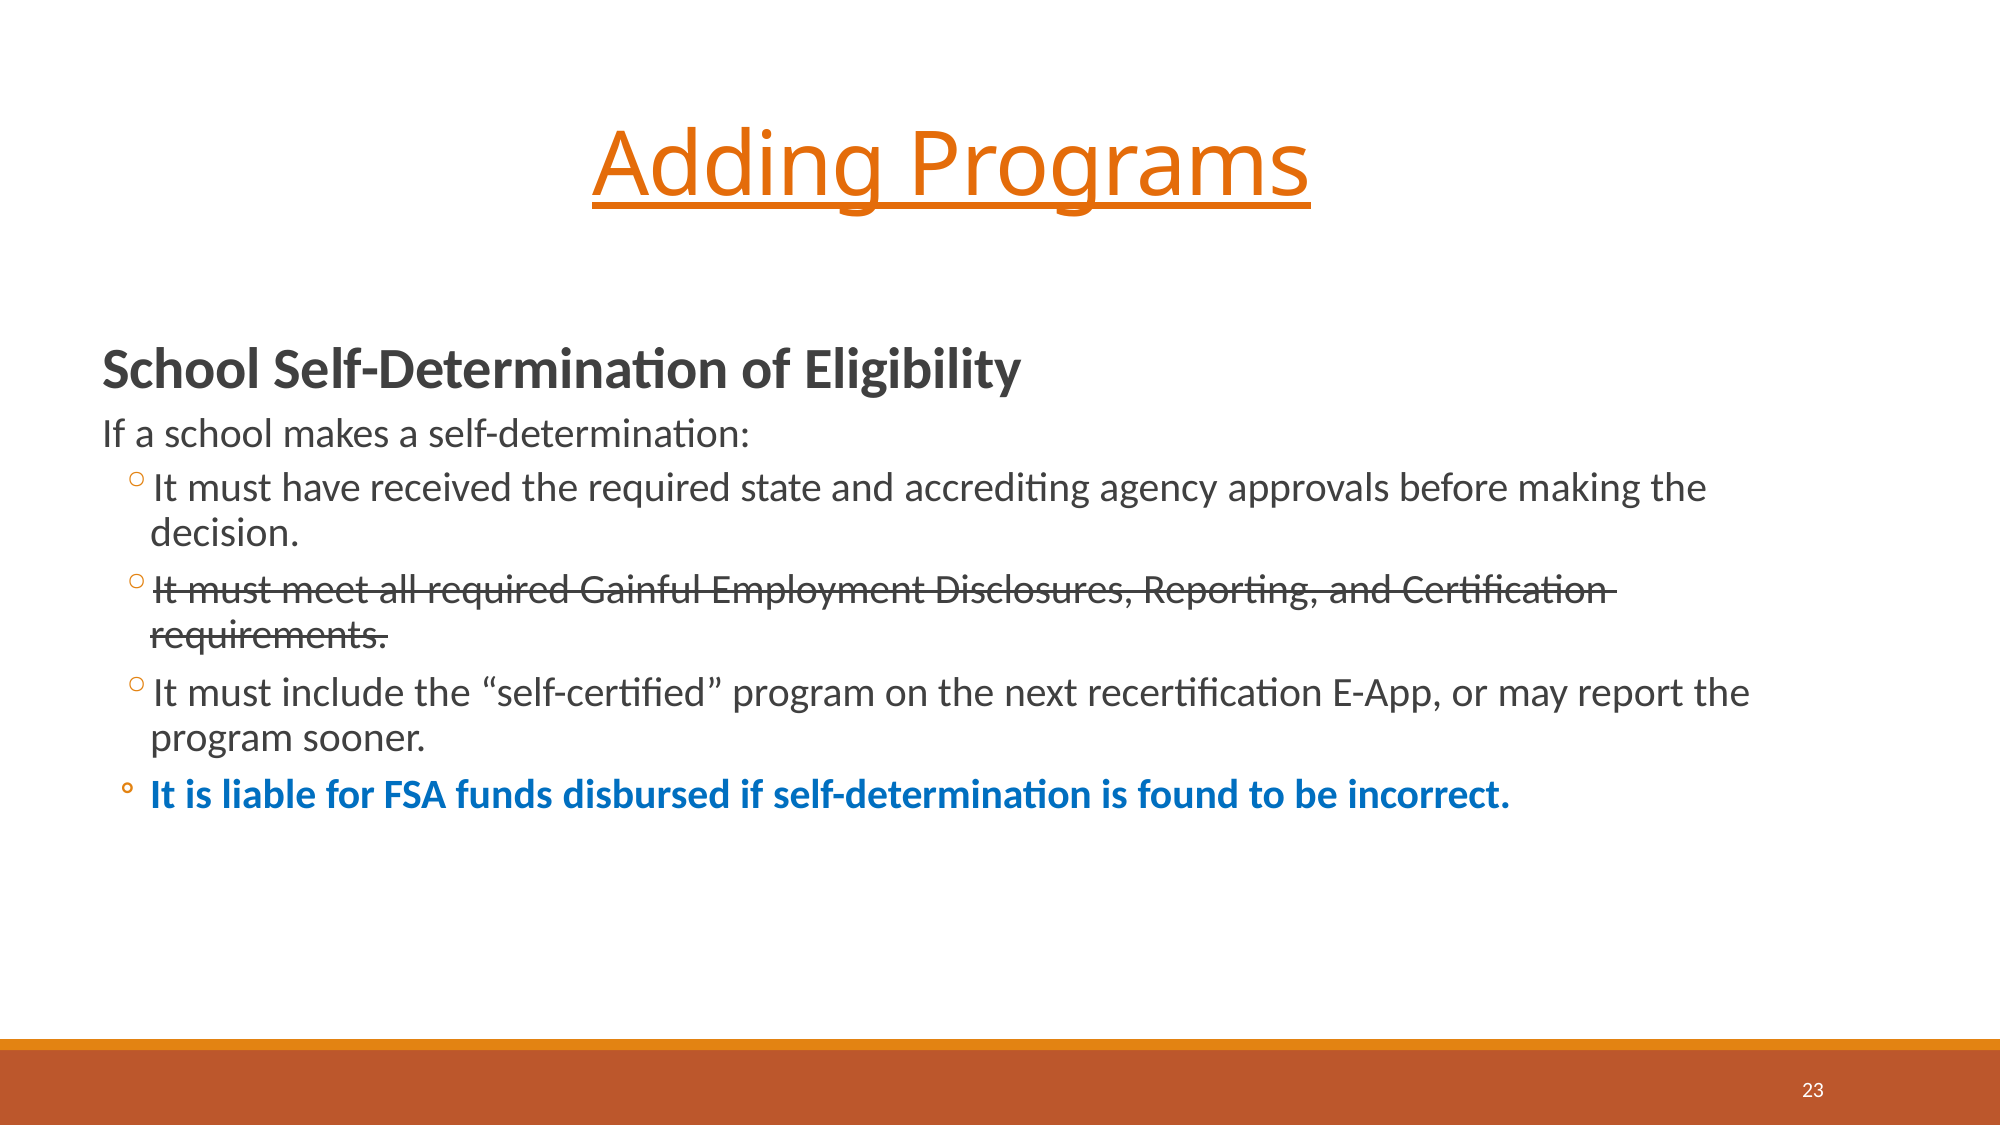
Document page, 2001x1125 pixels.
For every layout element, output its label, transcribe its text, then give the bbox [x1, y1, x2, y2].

title Adding Programs [125, 102, 1824, 293]
slide_number 23 [1797, 1078, 1829, 1125]
text_box School Self-Determination of Eligibility If a school makes a self-determination: It must have received the required state and accrediting agency approvals before making the decision. It must meet all required Gainful Employment Disclosures, Reporting, and Certification requirements. It must include the “self-certified” program on the next recertification E-App, or may report the program sooner. It is liable for FSA funds disbursed if self-determination is found to be incorrect. [99, 324, 1870, 817]
